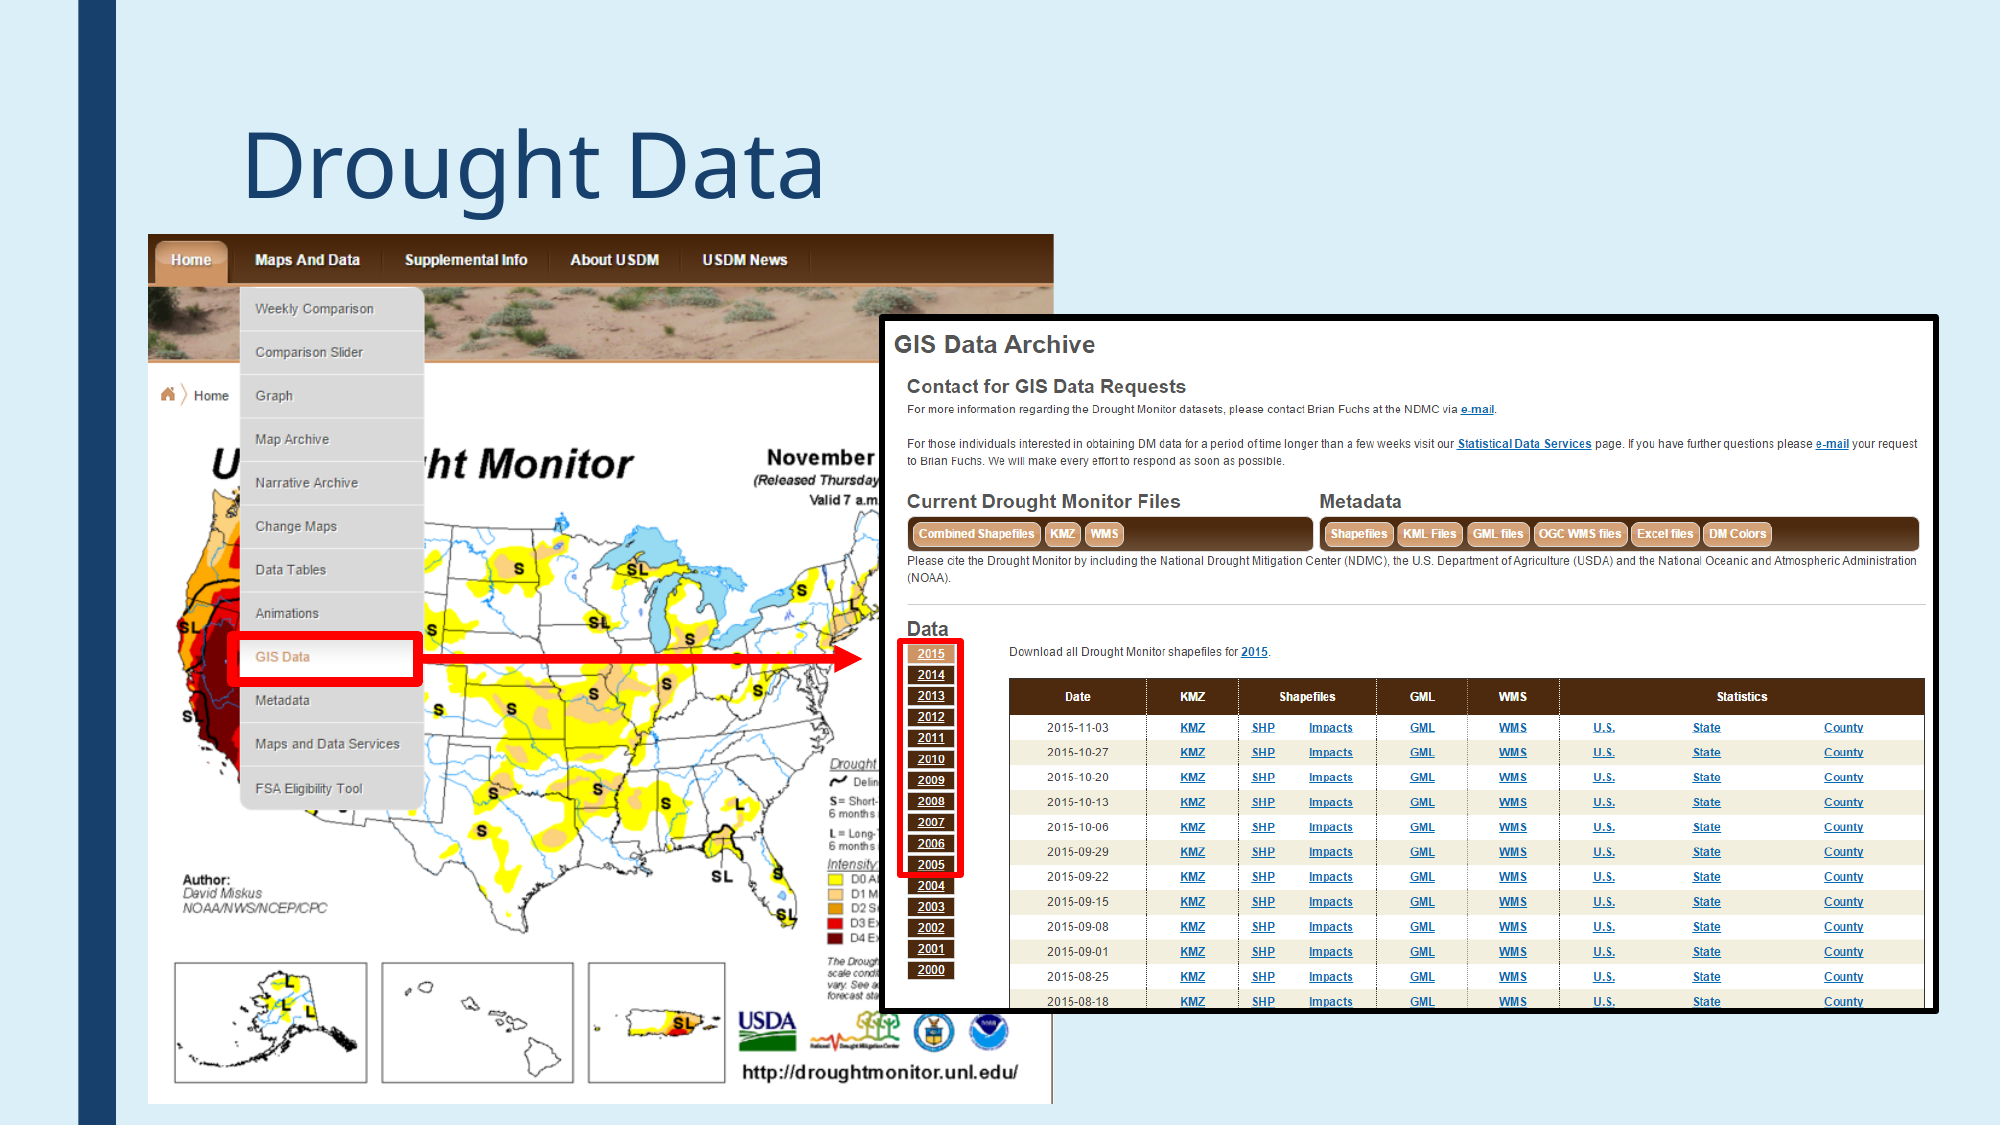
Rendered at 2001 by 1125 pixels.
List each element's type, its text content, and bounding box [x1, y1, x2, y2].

picture [148, 234, 1934, 1104]
title Drought Data [225, 112, 1800, 314]
